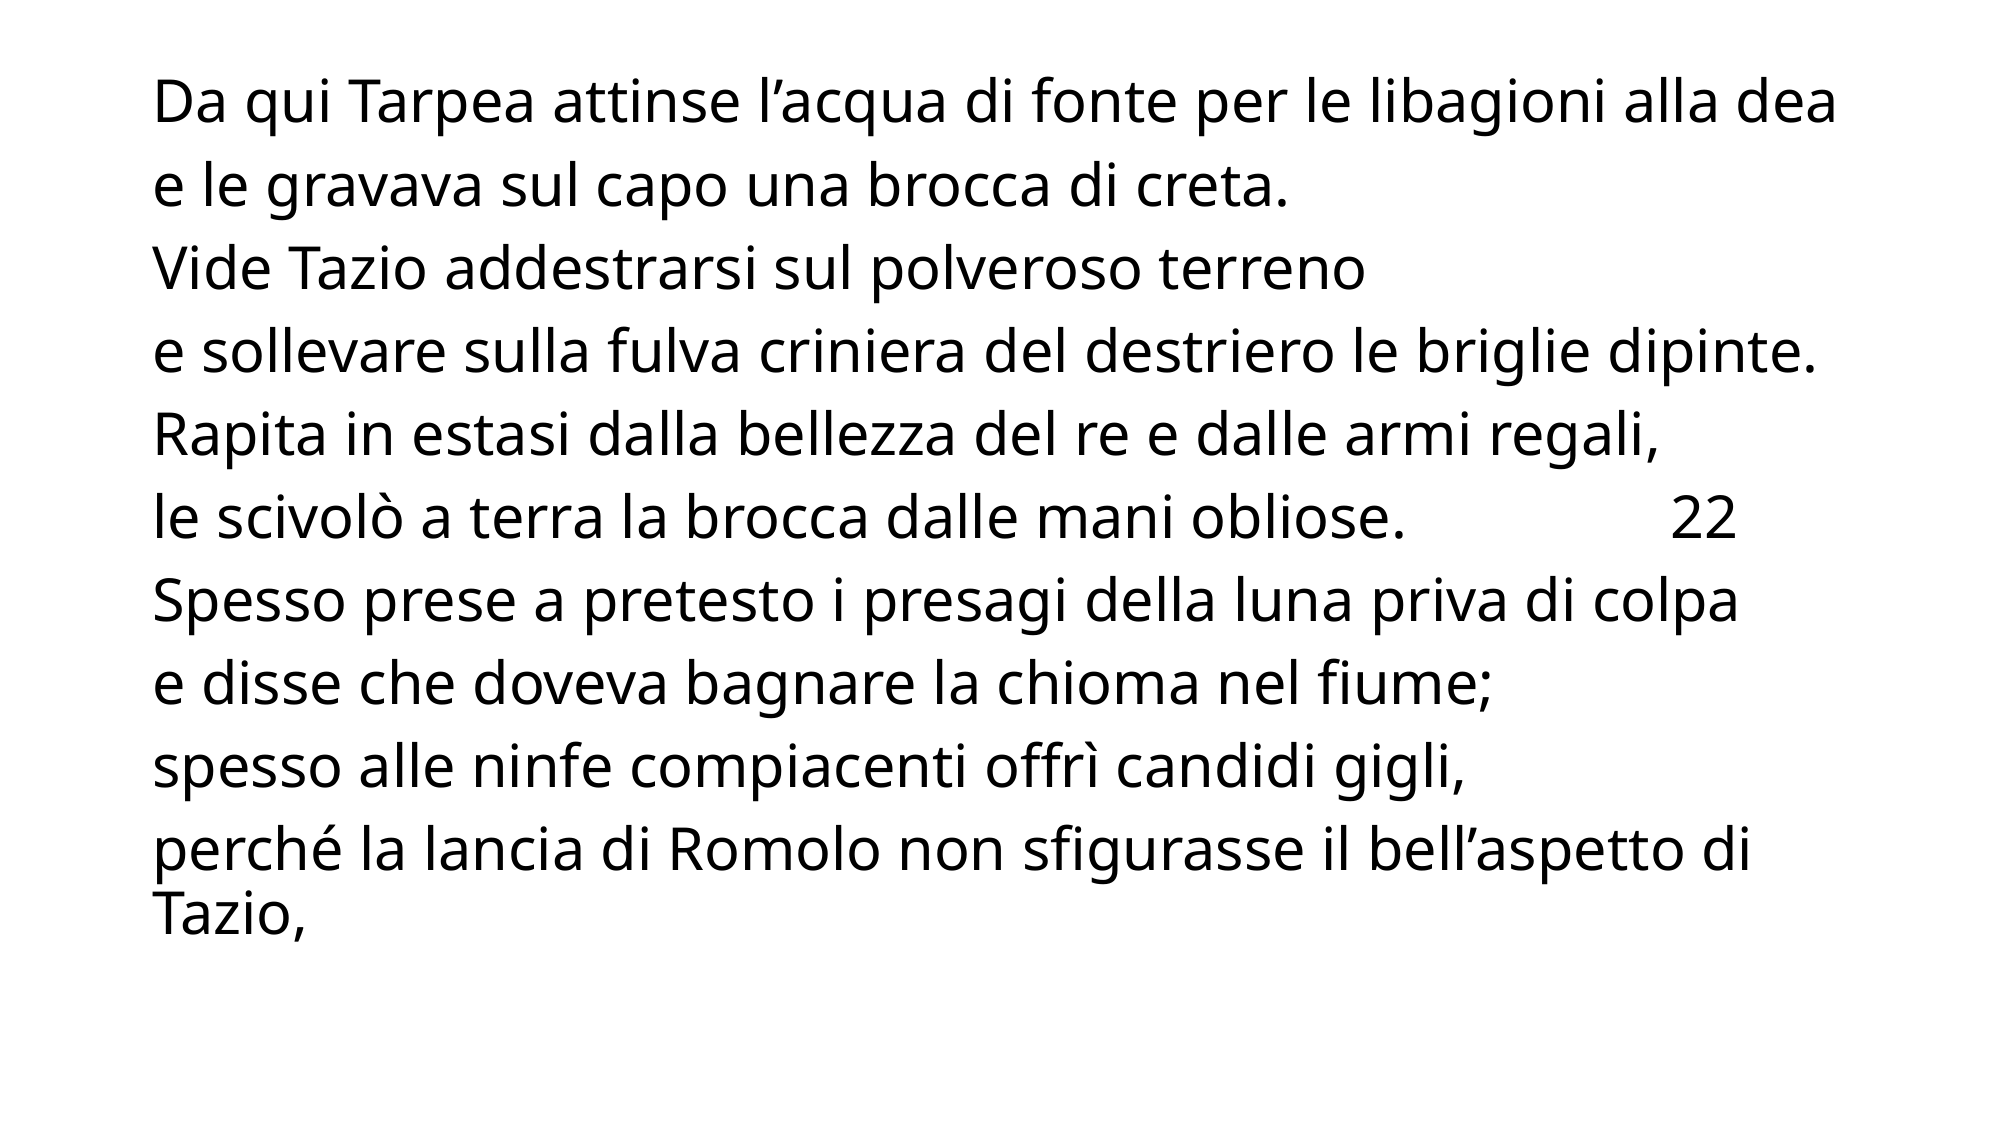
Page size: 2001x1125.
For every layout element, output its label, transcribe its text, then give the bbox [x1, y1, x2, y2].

list Da qui Tarpea attinse l’acqua di fonte per le libagioni alla dea e le gravava sul capo una brocca di creta. Vide Tazio addestrarsi sul polveroso terreno e sollevare sulla fulva criniera del destriero le briglie dipinte. Rapita in estasi dalla bellezza del re e dalle armi regali, le scivolò a terra la brocca dalle mani obliose. 22 Spesso prese a pretesto i presagi della luna priva di colpa e disse che doveva bagnare la chioma nel fiume; spesso alle ninfe compiacenti offrì candidi gigli, perché la lancia di Romolo non sfigurasse il bell’aspetto di Tazio, [137, 64, 1863, 1014]
